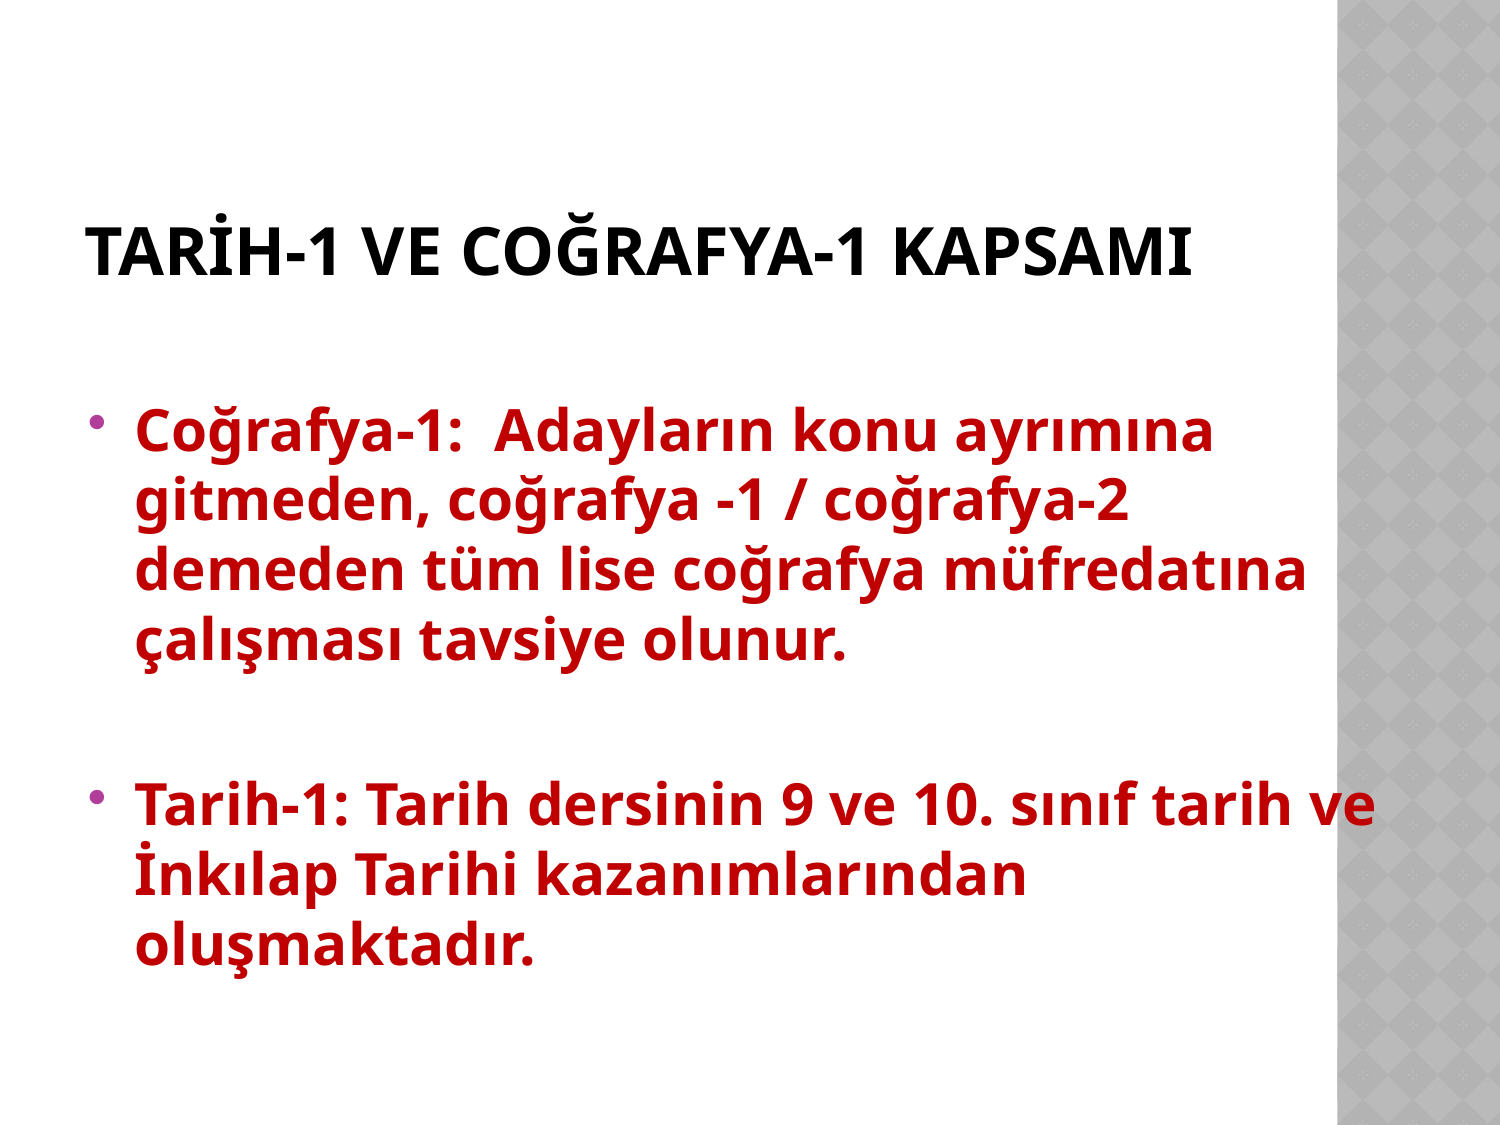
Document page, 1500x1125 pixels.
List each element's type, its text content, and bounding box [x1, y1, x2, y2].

list Coğrafya-1: Adayların konu ayrımına gitmeden, coğrafya -1 / coğrafya-2 demeden tüm lise coğrafya müfredatına çalışması tavsiye olunur. Tarih-1: Tarih dersinin 9 ve 10. sınıf tarih ve İnkılap Tarihi kazanımlarından oluşmaktadır. [75, 385, 1425, 1005]
title Tarih-1 ve Coğrafya-1 Kapsamı [76, 101, 1427, 290]
